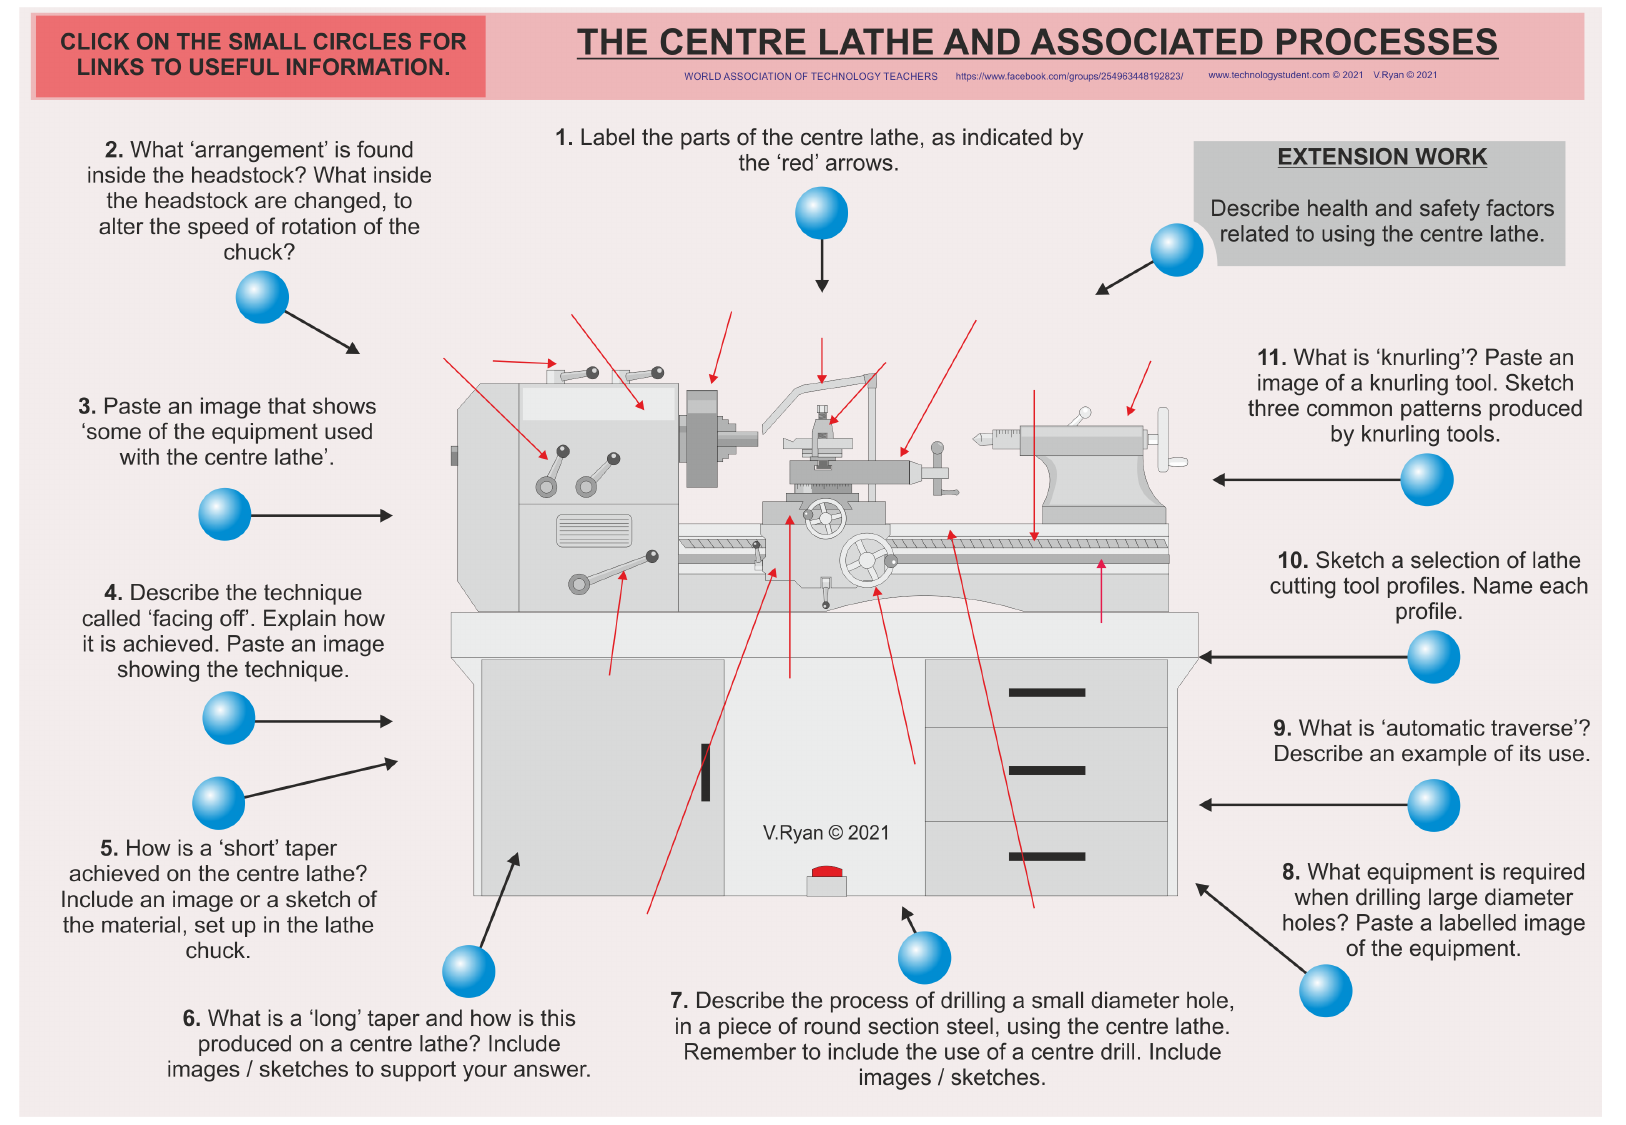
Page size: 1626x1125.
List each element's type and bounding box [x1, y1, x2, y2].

text_box [19, 7, 1605, 1117]
